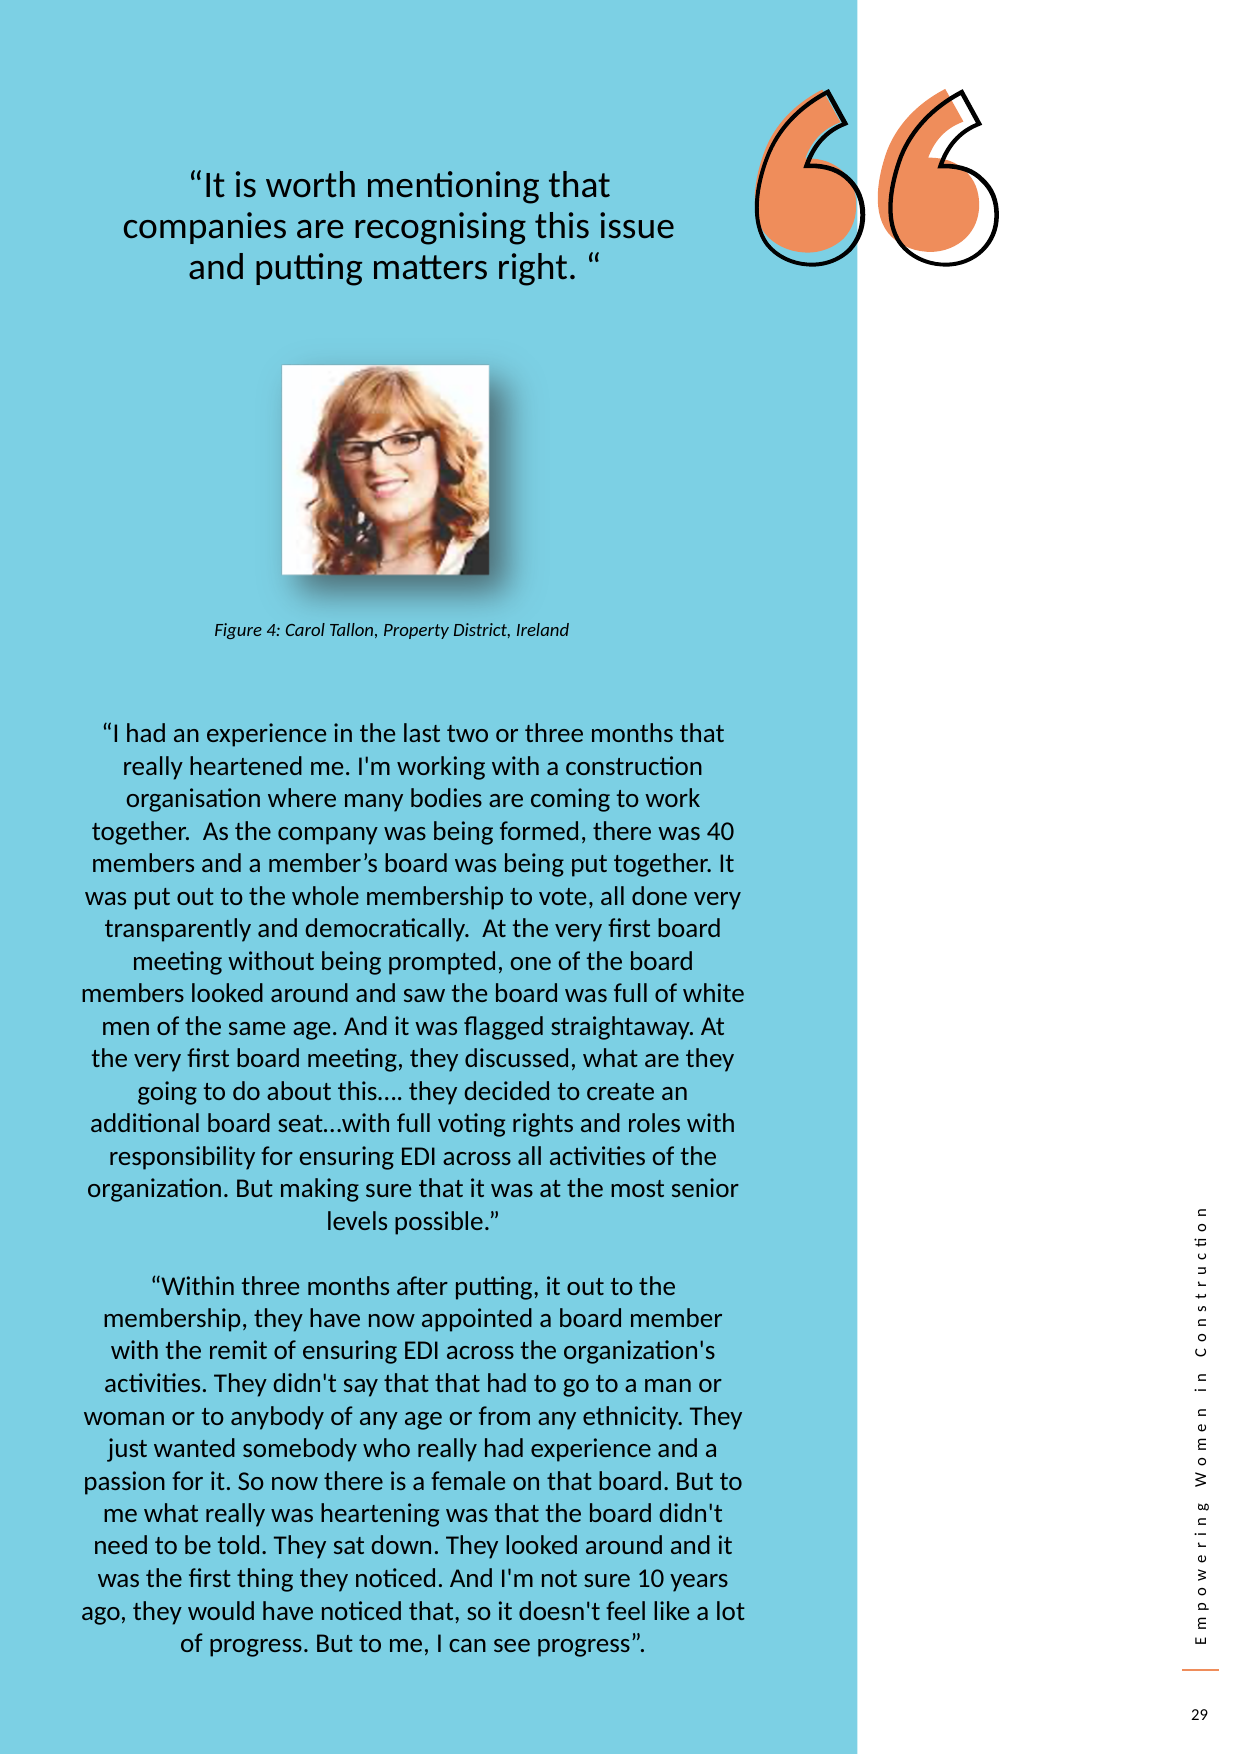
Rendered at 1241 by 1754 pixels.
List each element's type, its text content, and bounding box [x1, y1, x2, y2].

list “It is worth mentioning that companies are recognising this issue and putting matters right. “ [87, 156, 712, 295]
picture [247, 330, 558, 645]
text_box Figure 4: Carol Tallon, Property District, Ireland [124, 610, 660, 675]
text_box “I had an experience in the last two or three months that really heartened me. I'm working with a construction organisation where many bodies are coming to work together. As the company was being formed, there was 40 members and a member’s board was being put together. It was put out to the whole membership to vote, all done very transparently and democratically. At the very first board meeting without being prompted, one of the board members looked around and saw the board was full of white men of the same age. And it was flagged straightaway. At the very first board meeting, they discussed, what are they going to do about this…. they decided to create an additional board seat…with full voting rights and roles with responsibility for ensuring EDI across all activities of the organization. But making sure that it was at the most senior levels possible.” “Within three months after putting, it out to the membership, they have now appointed a board member with the remit of ensuring EDI across the organization's activities. They didn't say that that had to go to a man or woman or to anybody of any age or from any ethnicity. They just wanted somebody who really had experience and a passion for it. So now there is a female on that board. But to me what really was heartening was that the board didn't need to be told. They sat down. They looked around and it was the first thing they noticed. And I'm not sure 10 years ago, they would have noticed that, so it doesn't feel like a lot of progress. But to me, I can see progress”. [65, 690, 761, 1716]
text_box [754, 88, 999, 267]
text_box [0, 0, 858, 1754]
slide_number 29 [1170, 1692, 1229, 1736]
